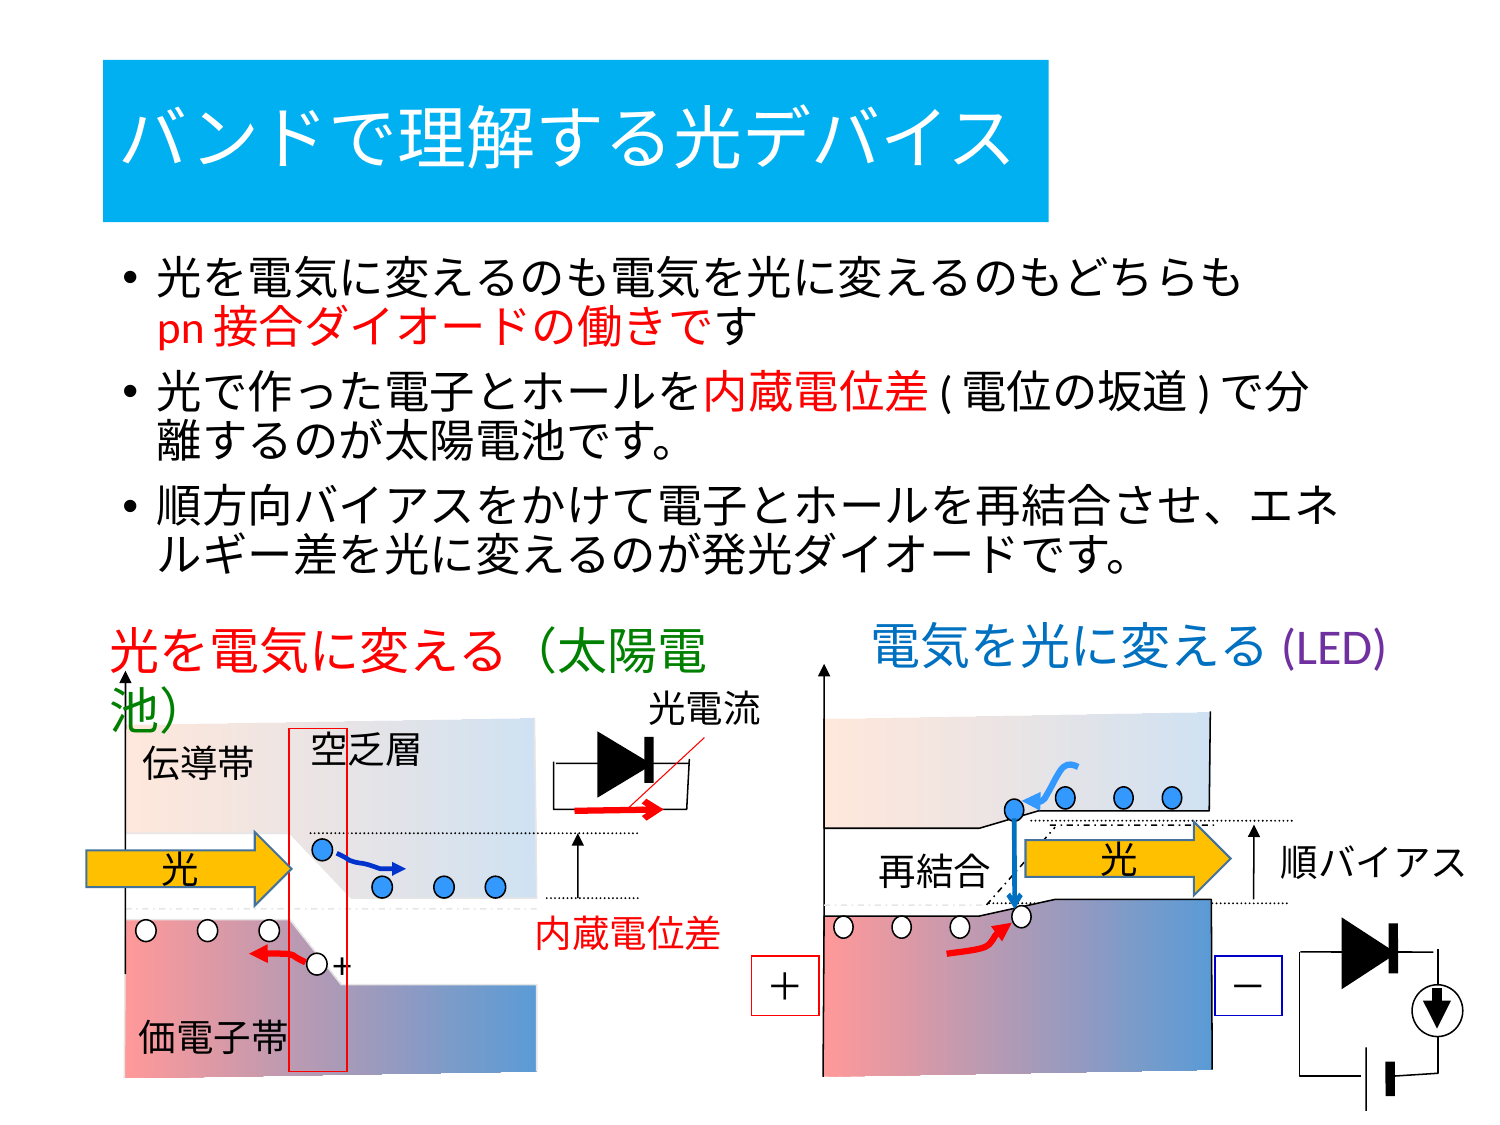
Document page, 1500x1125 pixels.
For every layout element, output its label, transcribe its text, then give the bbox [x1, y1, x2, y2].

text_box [751, 606, 1478, 1111]
list 光を電気に変えるのも電気を光に変えるのもどちらも pn接合ダイオードの働きです 光で作った電子とホールを内蔵電位差(電位の坂道)で分離するのが太陽電池です。 順方向バイアスをかけて電子とホールを再結合させ、エネルギー差を光に変えるのが発光ダイオードです。 [107, 247, 1363, 595]
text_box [626, 738, 705, 810]
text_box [86, 612, 751, 1079]
title バンドで理解する光デバイス [103, 59, 1049, 223]
